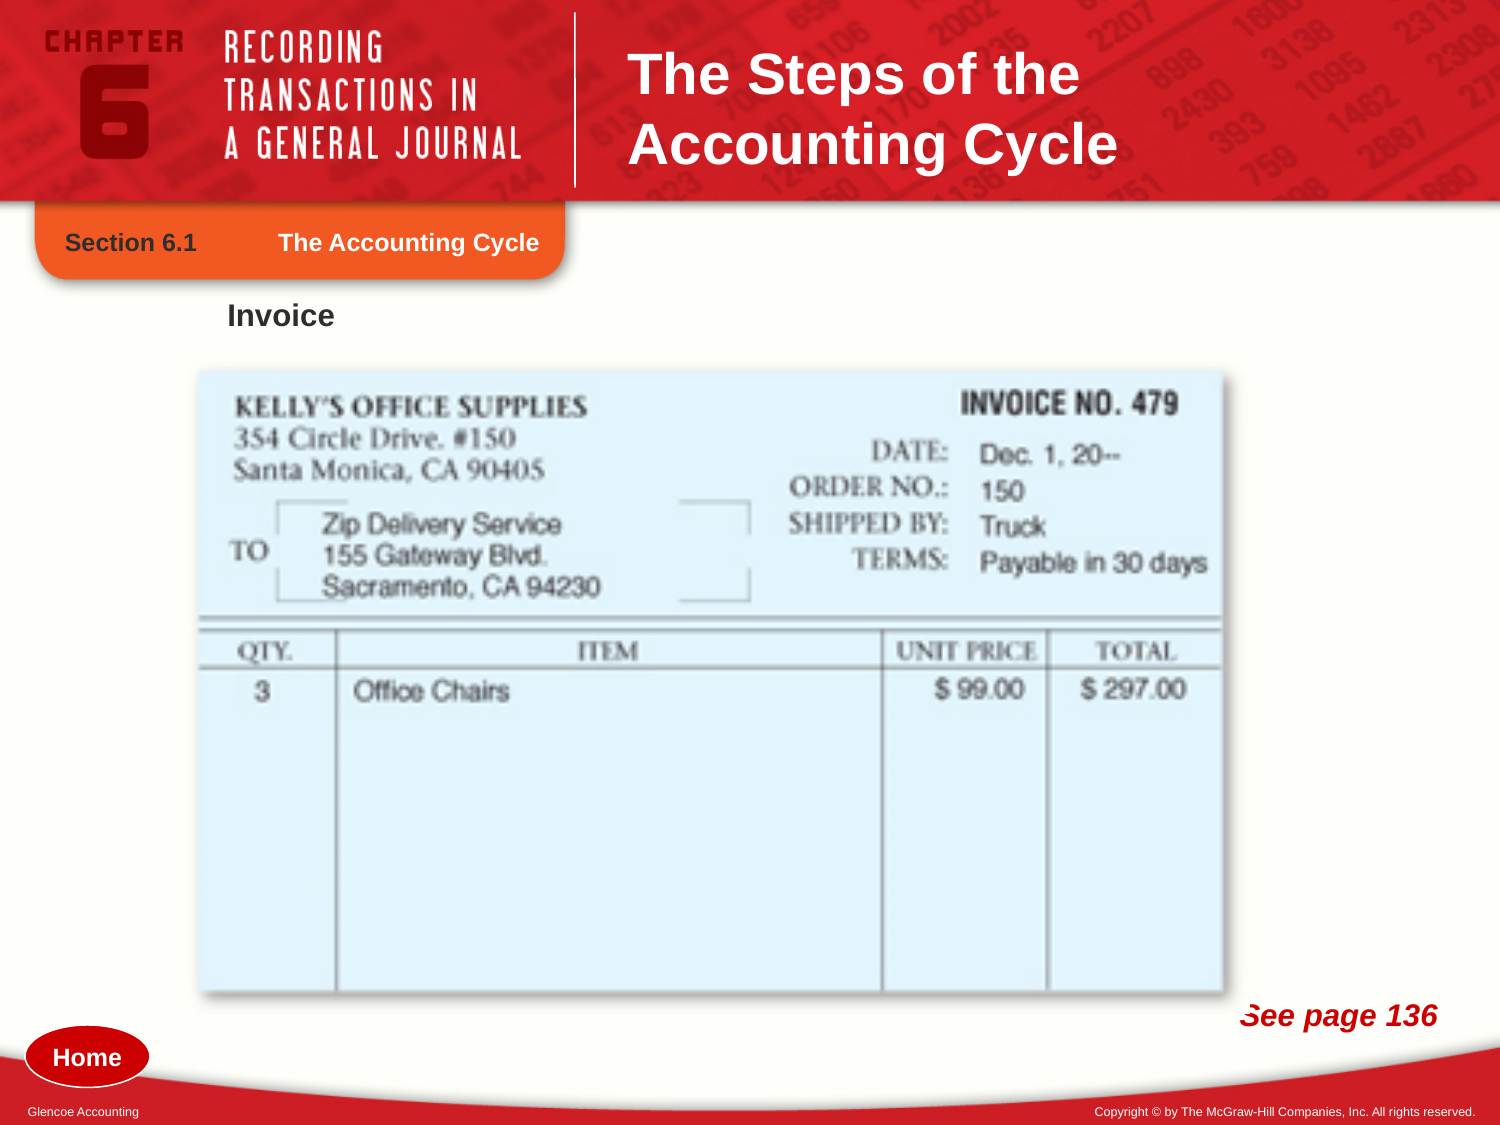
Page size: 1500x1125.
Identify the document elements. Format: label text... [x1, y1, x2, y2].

text_box Invoice [212, 287, 351, 340]
picture [0, 0, 1500, 1125]
text_box Home [24, 1024, 151, 1088]
text_box Section 6.1 [49, 219, 263, 264]
footer Glencoe Accounting [12, 1096, 438, 1122]
text_box See page 136 [1224, 987, 1454, 1040]
title The Steps of the Accounting Cycle [612, 24, 1494, 188]
text_box The Accounting Cycle [263, 219, 555, 264]
